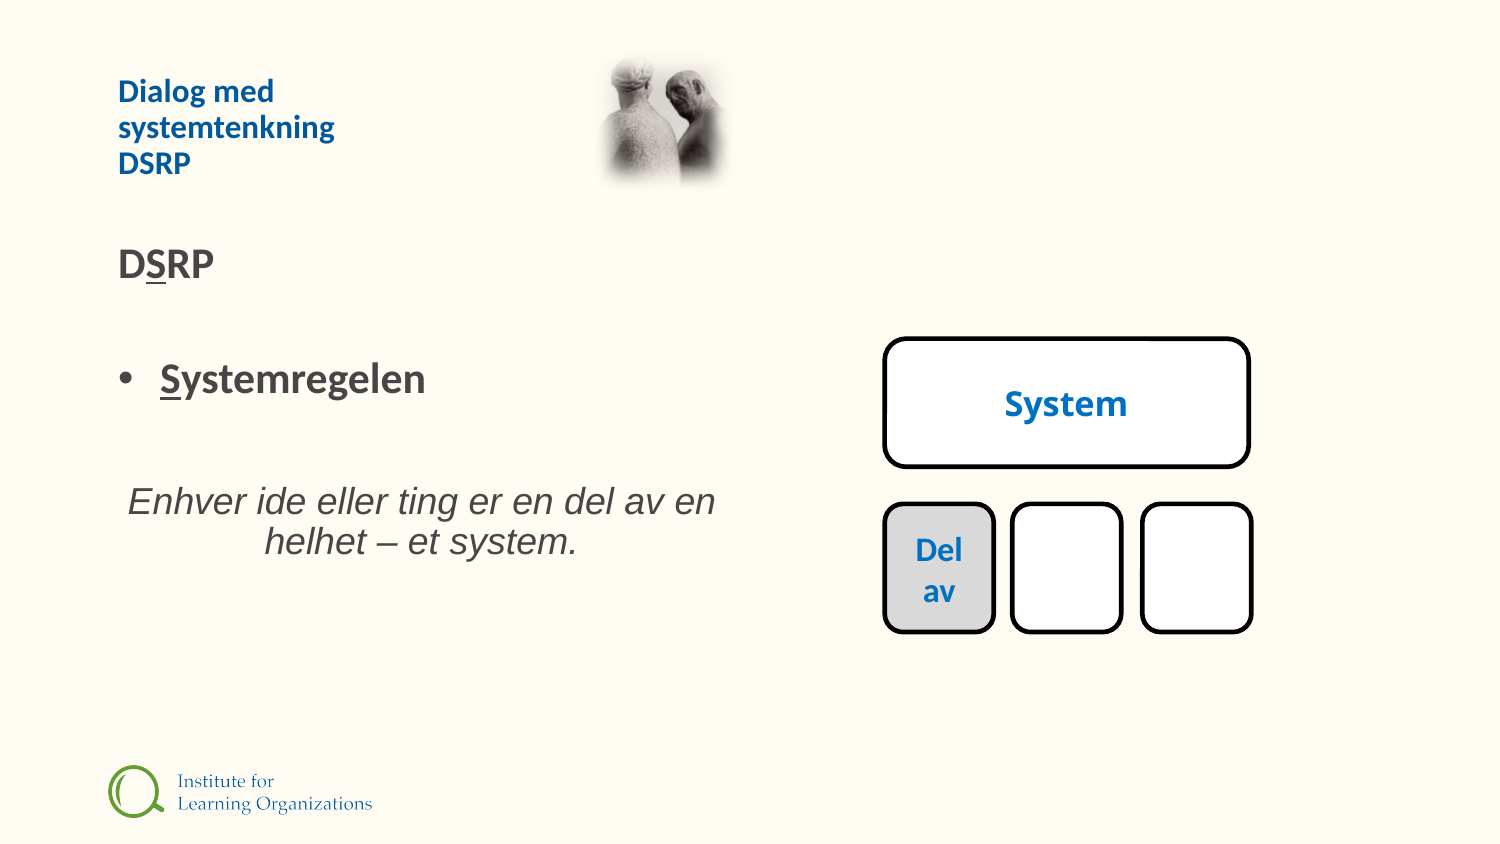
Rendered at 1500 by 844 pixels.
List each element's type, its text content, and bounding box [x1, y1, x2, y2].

text_box System [883, 337, 1250, 468]
text_box Del av [884, 503, 995, 633]
text_box [1011, 502, 1123, 634]
title Dialog med systemtenkning DSRP [103, 66, 1397, 230]
picture [103, 769, 377, 822]
list DSRP Systemregelen Enhver ide eller ting er en del av en helhet – et system. [103, 233, 741, 769]
text_box [1141, 502, 1253, 634]
picture [592, 49, 736, 193]
